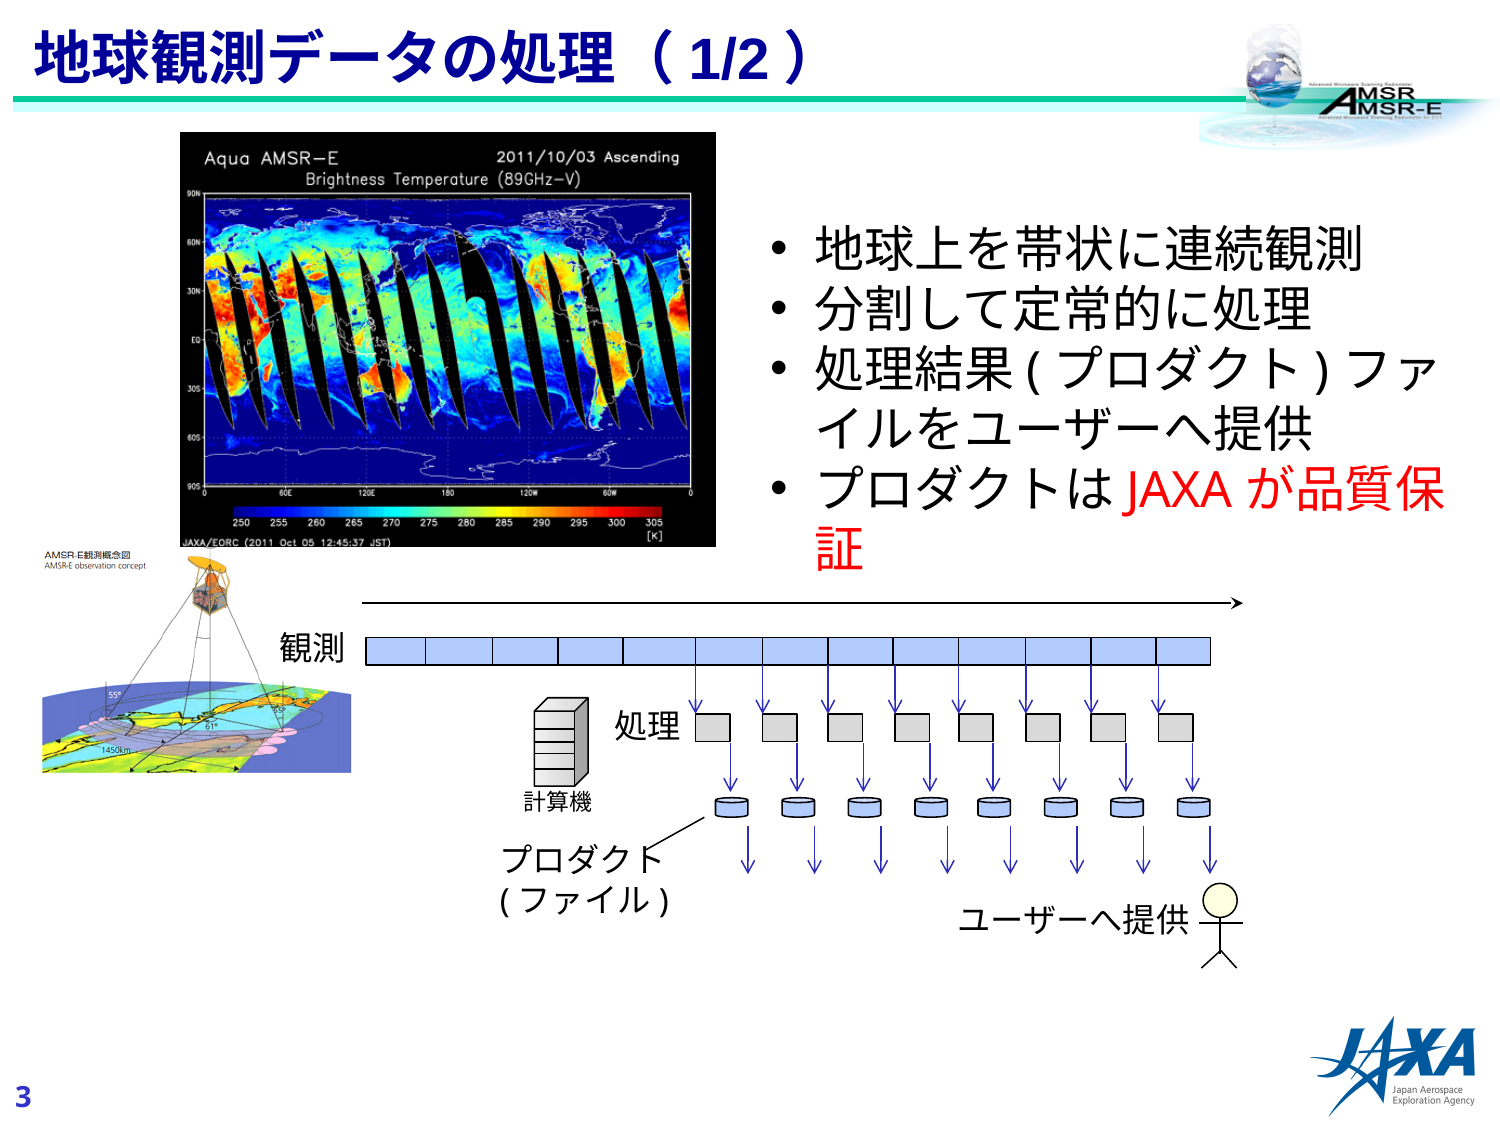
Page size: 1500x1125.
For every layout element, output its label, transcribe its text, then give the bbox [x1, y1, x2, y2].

text_box [958, 713, 994, 742]
text_box [1025, 713, 1061, 742]
text_box [426, 637, 492, 666]
text_box 地球観測データの処理（1/2） [19, 13, 1287, 99]
text_box [978, 797, 1011, 818]
text_box [895, 713, 930, 742]
text_box [829, 637, 892, 666]
text_box [1157, 637, 1211, 666]
text_box [1044, 797, 1077, 818]
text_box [1199, 883, 1244, 969]
text_box [915, 797, 948, 818]
text_box [1091, 713, 1126, 742]
text_box [1026, 637, 1090, 666]
text_box [624, 637, 695, 666]
text_box [828, 713, 863, 742]
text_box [645, 817, 705, 851]
text_box [493, 637, 557, 666]
picture [35, 132, 716, 774]
text_box [763, 637, 827, 666]
text_box [1177, 797, 1210, 818]
text_box 処理 [599, 698, 696, 753]
text_box 地球上を帯状に連続観測 分割して定常的に処理 処理結果(プロダクト)ファイルをユーザーへ提供 プロダクトはJAXAが品質保証 [755, 210, 1463, 585]
text_box [1110, 797, 1144, 818]
picture [1199, 24, 1500, 151]
text_box [365, 637, 425, 666]
text_box [1092, 637, 1155, 666]
text_box [559, 637, 622, 666]
picture [1296, 1005, 1497, 1070]
text_box [1158, 713, 1193, 742]
text_box [894, 637, 958, 666]
text_box ユーザーへ提供 [942, 892, 1194, 947]
slide_number 2 [0, 1070, 1500, 1123]
text_box [782, 797, 815, 818]
text_box 計算機 [508, 779, 608, 822]
text_box [715, 797, 748, 818]
text_box [696, 637, 762, 666]
text_box [762, 713, 798, 742]
text_box プロダクト (ファイル) [485, 831, 684, 927]
text_box [848, 797, 881, 818]
text_box [696, 713, 730, 742]
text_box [534, 697, 589, 787]
text_box [959, 637, 1025, 666]
text_box 観測 [358, 620, 362, 675]
